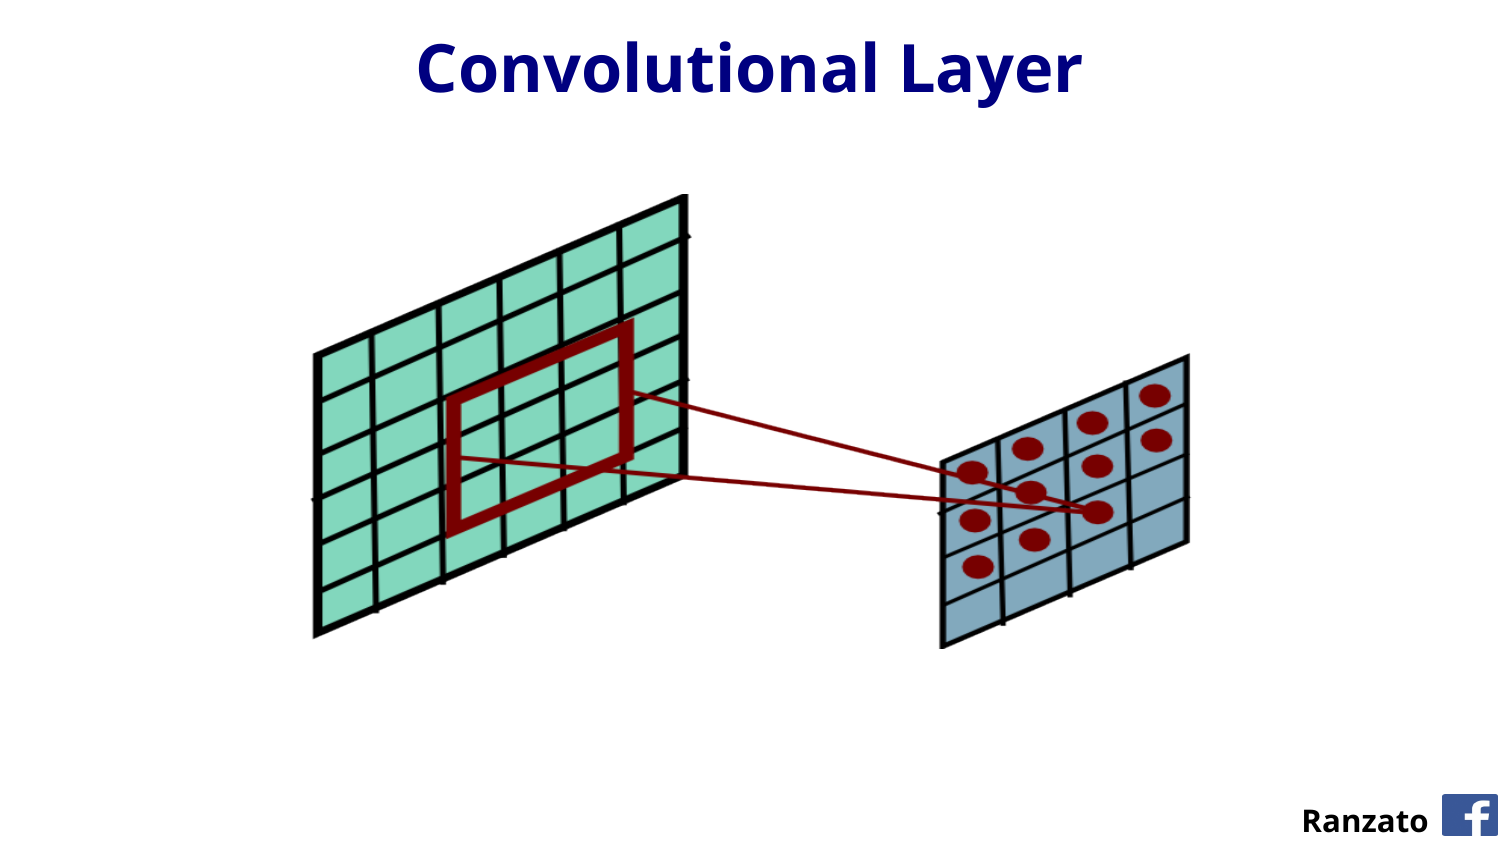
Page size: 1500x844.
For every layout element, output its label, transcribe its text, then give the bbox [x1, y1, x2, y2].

text_box Convolutional Layer [403, 20, 1097, 112]
picture [309, 194, 1192, 650]
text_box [1283, 793, 1498, 842]
